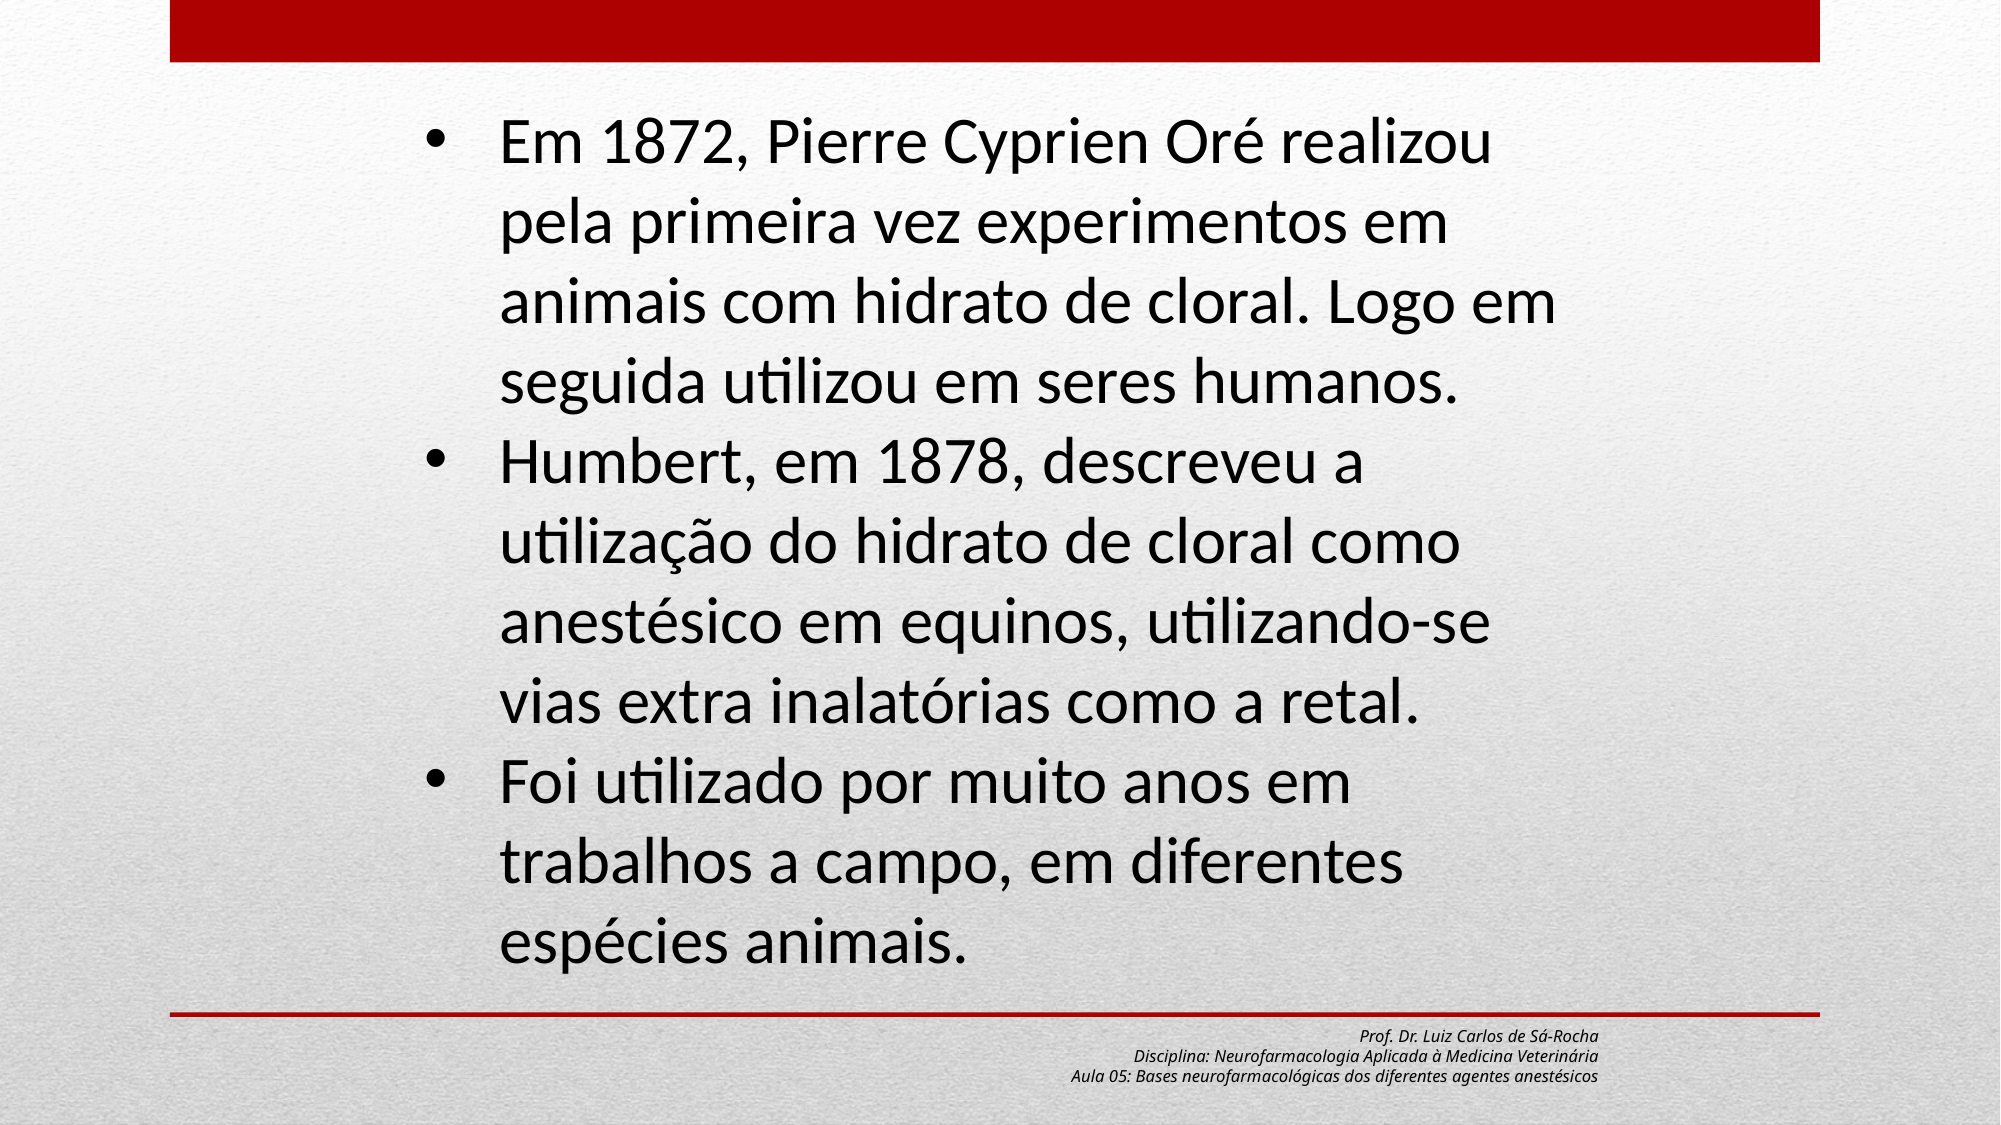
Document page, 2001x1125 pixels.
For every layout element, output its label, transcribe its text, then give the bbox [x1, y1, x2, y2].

text_box Em 1872, Pierre Cyprien Oré realizou pela primeira vez experimentos em animais com hidrato de cloral. Logo em seguida utilizou em seres humanos. Humbert, em 1878, descreveu a utilização do hidrato de cloral como anestésico em equinos, utilizando-se vias extra inalatórias como a retal. Foi utilizado por muito anos em trabalhos a campo, em diferentes espécies animais. [409, 89, 1591, 985]
text_box Prof. Dr. Luiz Carlos de Sá-Rocha Disciplina: Neurofarmacologia Aplicada à Medicina Veterinária Aula 05: Bases neurofarmacológicas dos diferentes agentes anestésicos [377, 1018, 1615, 1093]
